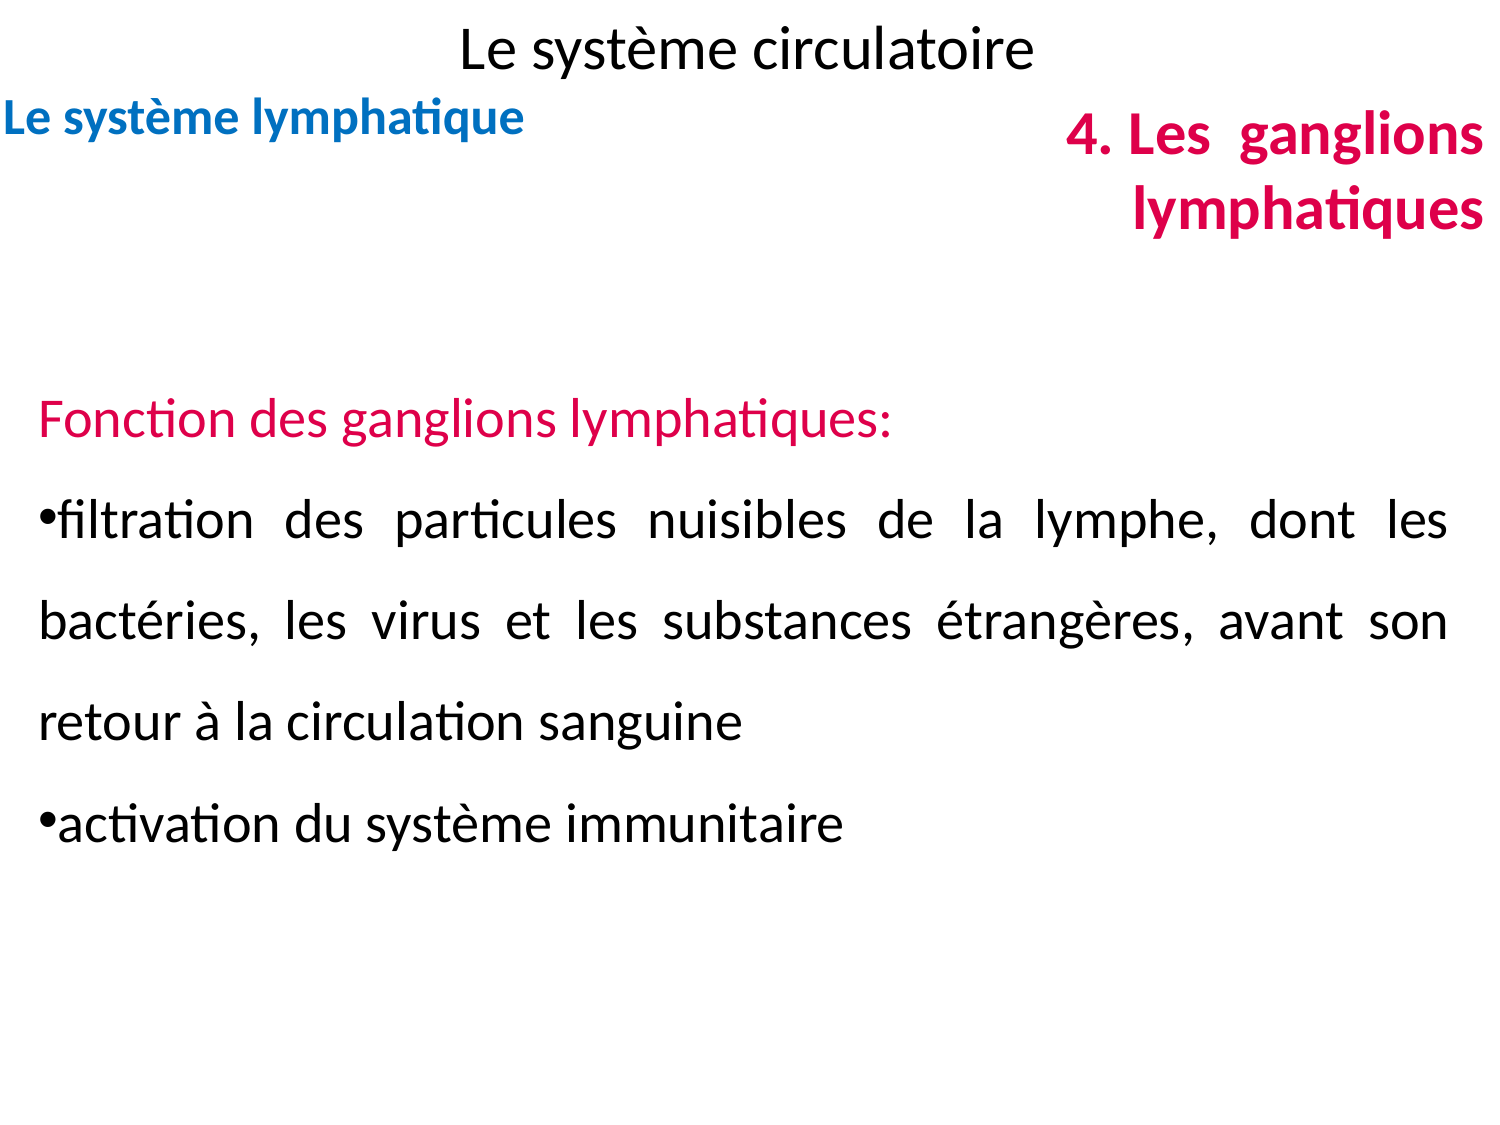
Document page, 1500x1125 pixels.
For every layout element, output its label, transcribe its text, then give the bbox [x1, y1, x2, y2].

text_box Le système circulatoire [445, 0, 1052, 90]
text_box Le système lymphatique [0, 75, 591, 153]
text_box 4. Les ganglions lymphatiques [944, 84, 1500, 325]
text_box Fonction des ganglions lymphatiques: filtration des particules nuisibles de la lymphe, dont les bactéries, les virus et les substances étrangères, avant son retour à la circulation sanguine activation du système immunitaire [23, 339, 1465, 861]
